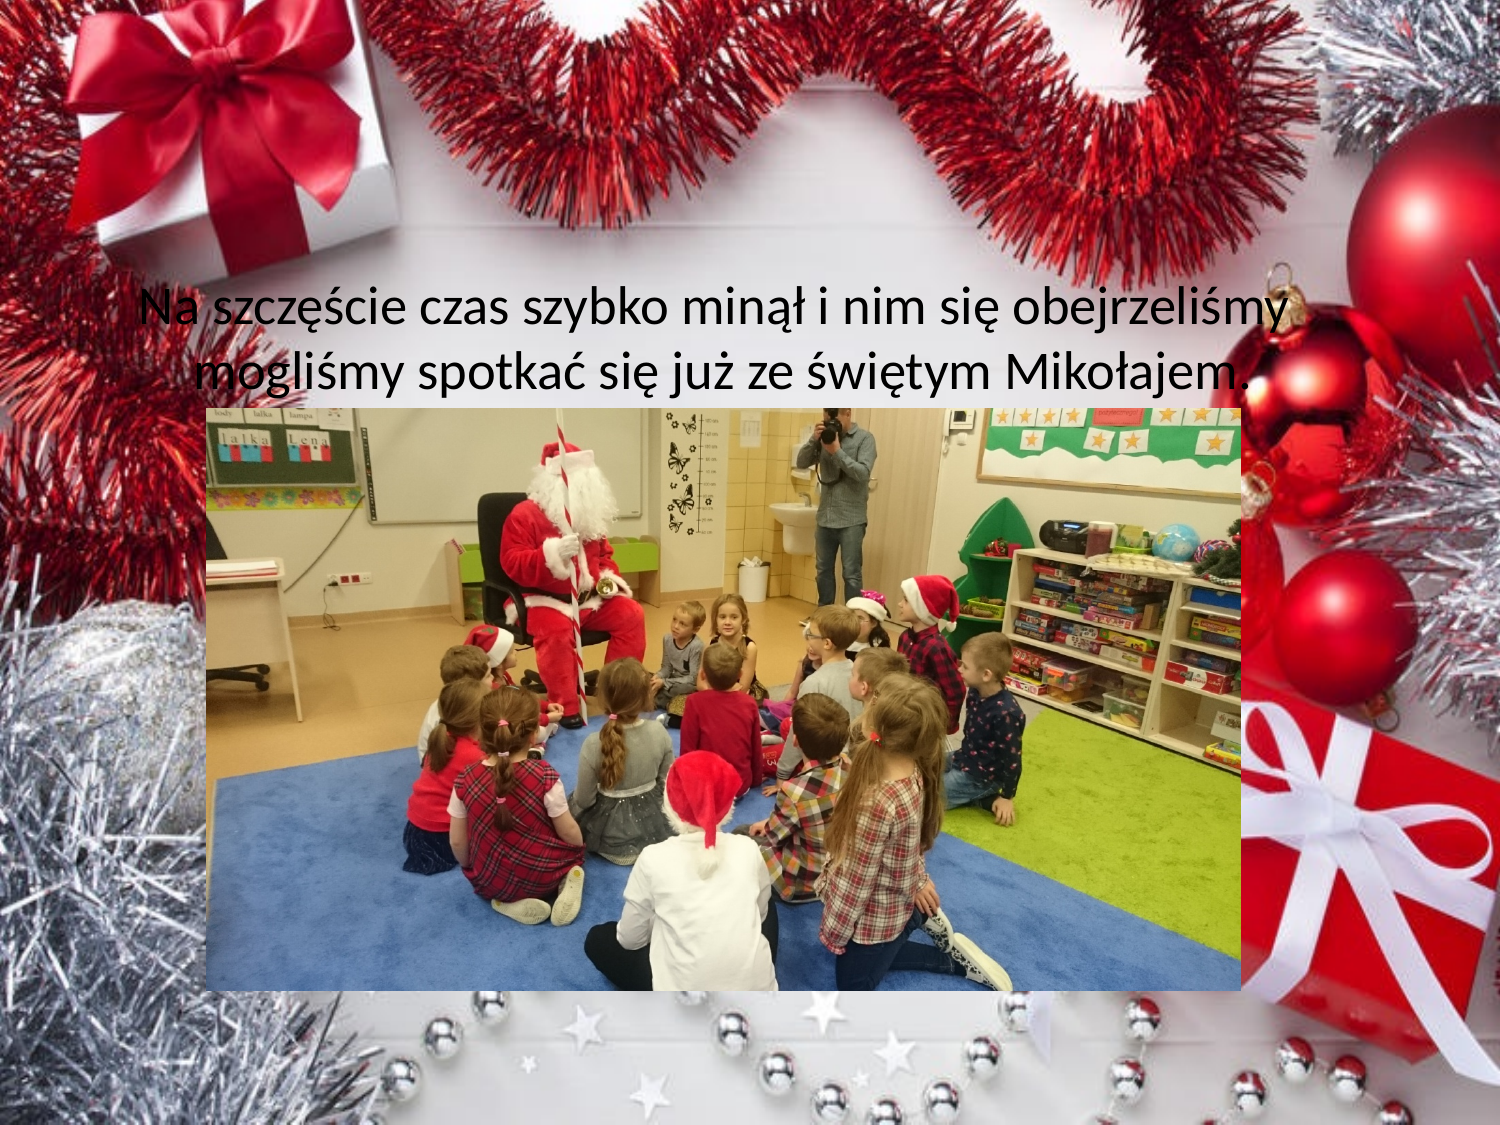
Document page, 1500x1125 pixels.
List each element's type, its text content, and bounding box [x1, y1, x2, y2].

list Na szczęście czas szybko minął i nim się obejrzeliśmy mogliśmy spotkać się już ze świętym Mikołajem. [123, 262, 1425, 409]
picture [0, 0, 1500, 1125]
